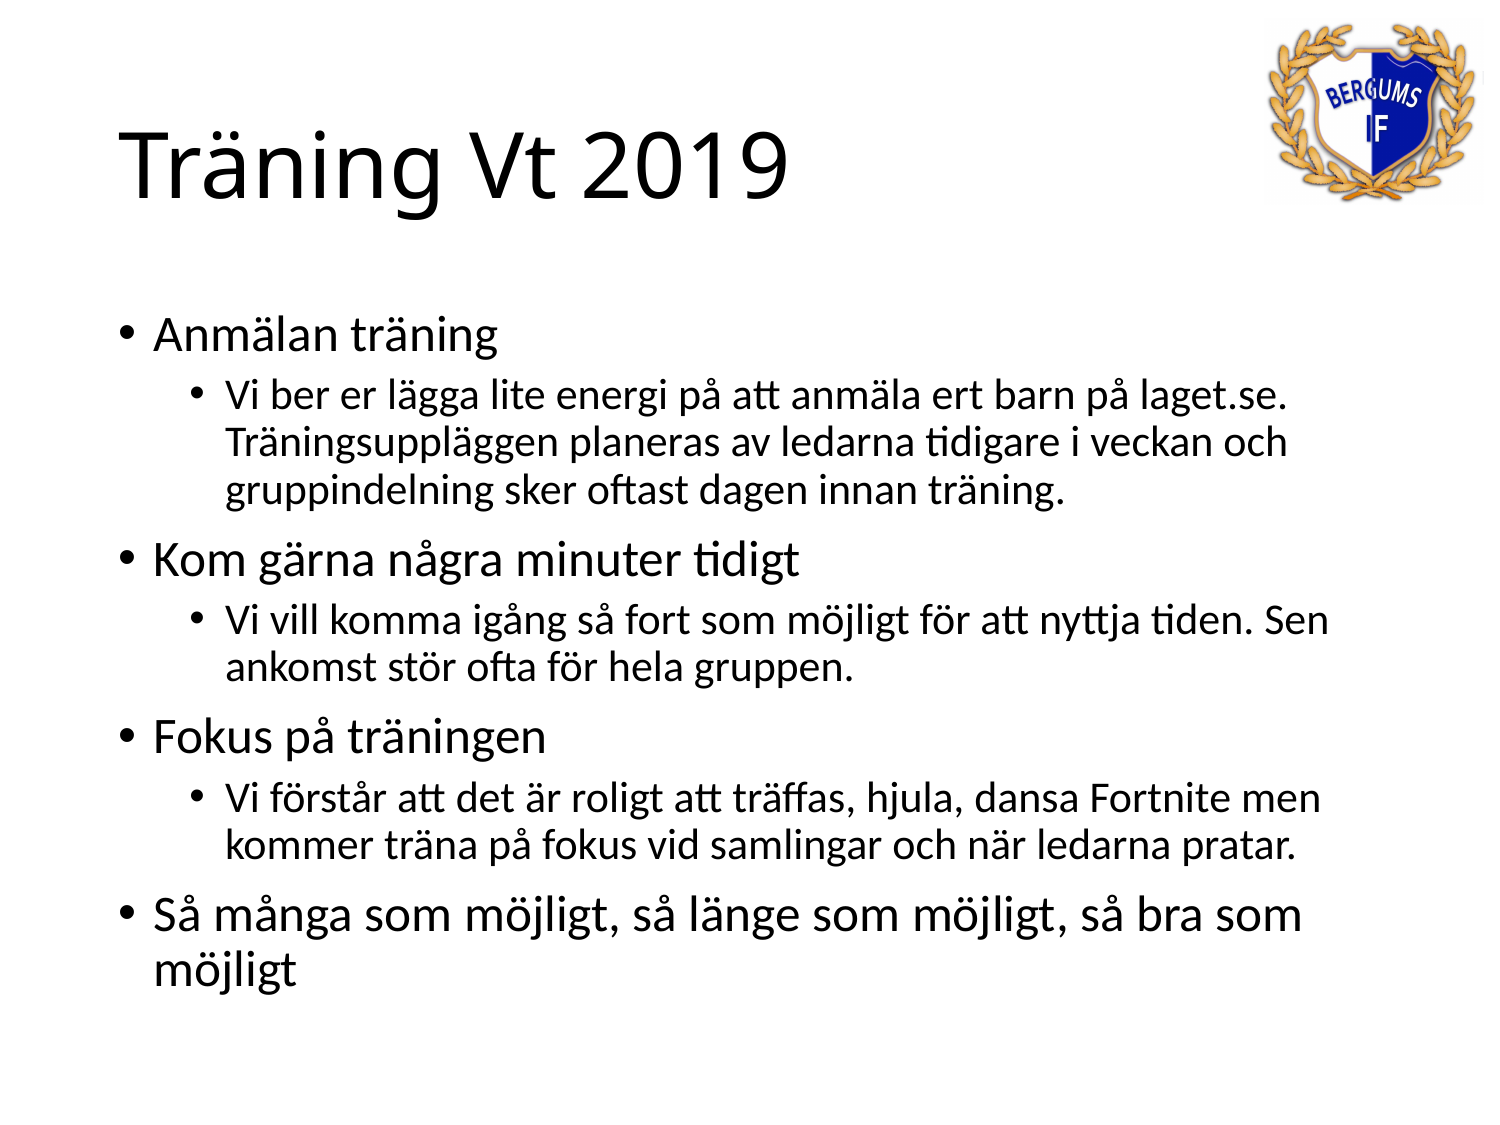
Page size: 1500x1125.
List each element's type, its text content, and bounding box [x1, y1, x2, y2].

list Anmälan träning Vi ber er lägga lite energi på att anmäla ert barn på laget.se. Träningsuppläggen planeras av ledarna tidigare i veckan och gruppindelning sker oftast dagen innan träning. Kom gärna några minuter tidigt Vi vill komma igång så fort som möjligt för att nyttja tiden. Sen ankomst stör ofta för hela gruppen. Fokus på träningen Vi förstår att det är roligt att träffas, hjula, dansa Fortnite men kommer träna på fokus vid samlingar och när ledarna pratar. Så många som möjligt, så länge som möjligt, så bra som möjligt [103, 299, 1397, 1014]
picture [1264, 18, 1484, 205]
title Träning Vt 2019 [103, 59, 1397, 278]
